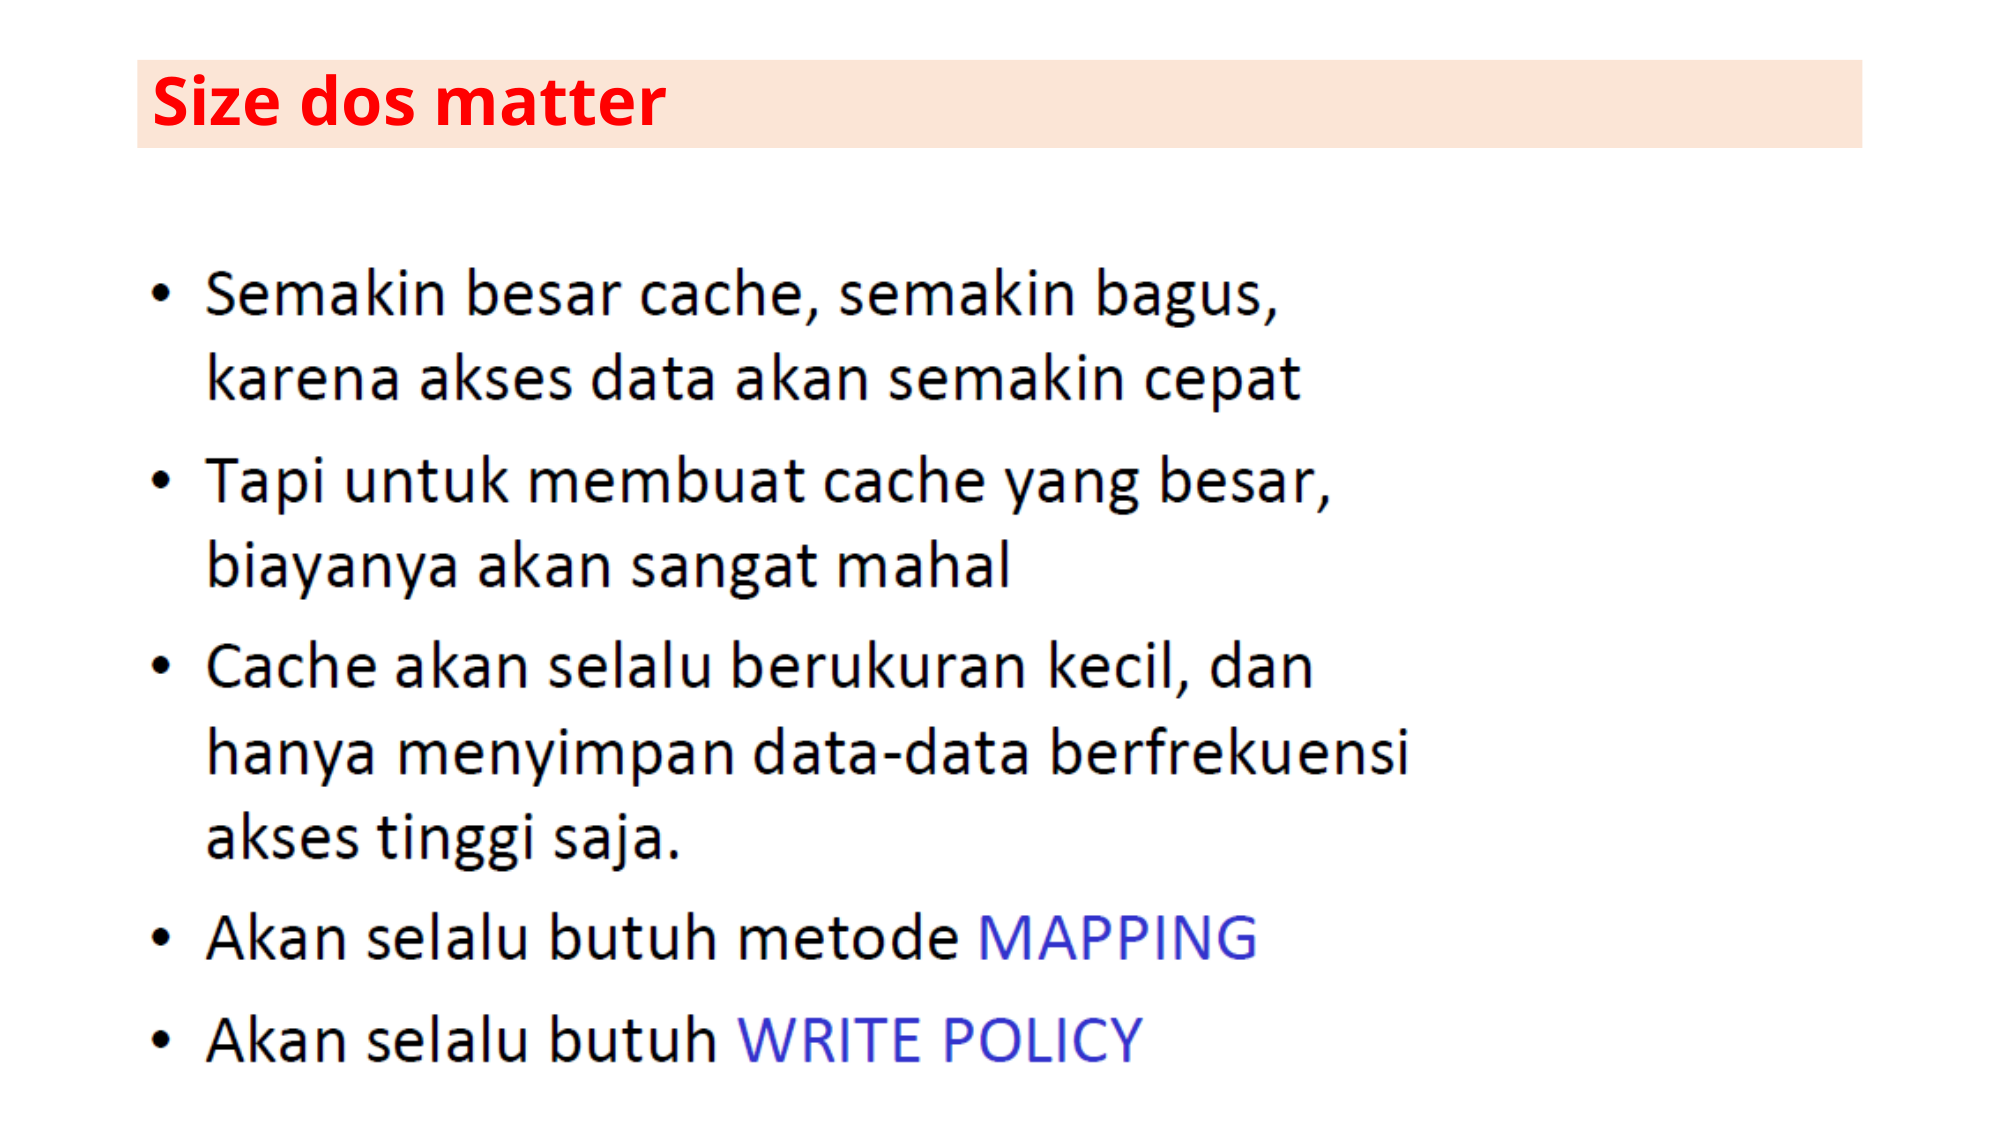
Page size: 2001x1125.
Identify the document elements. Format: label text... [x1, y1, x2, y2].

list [108, 245, 1508, 1101]
title Size dos matter [137, 59, 1863, 148]
